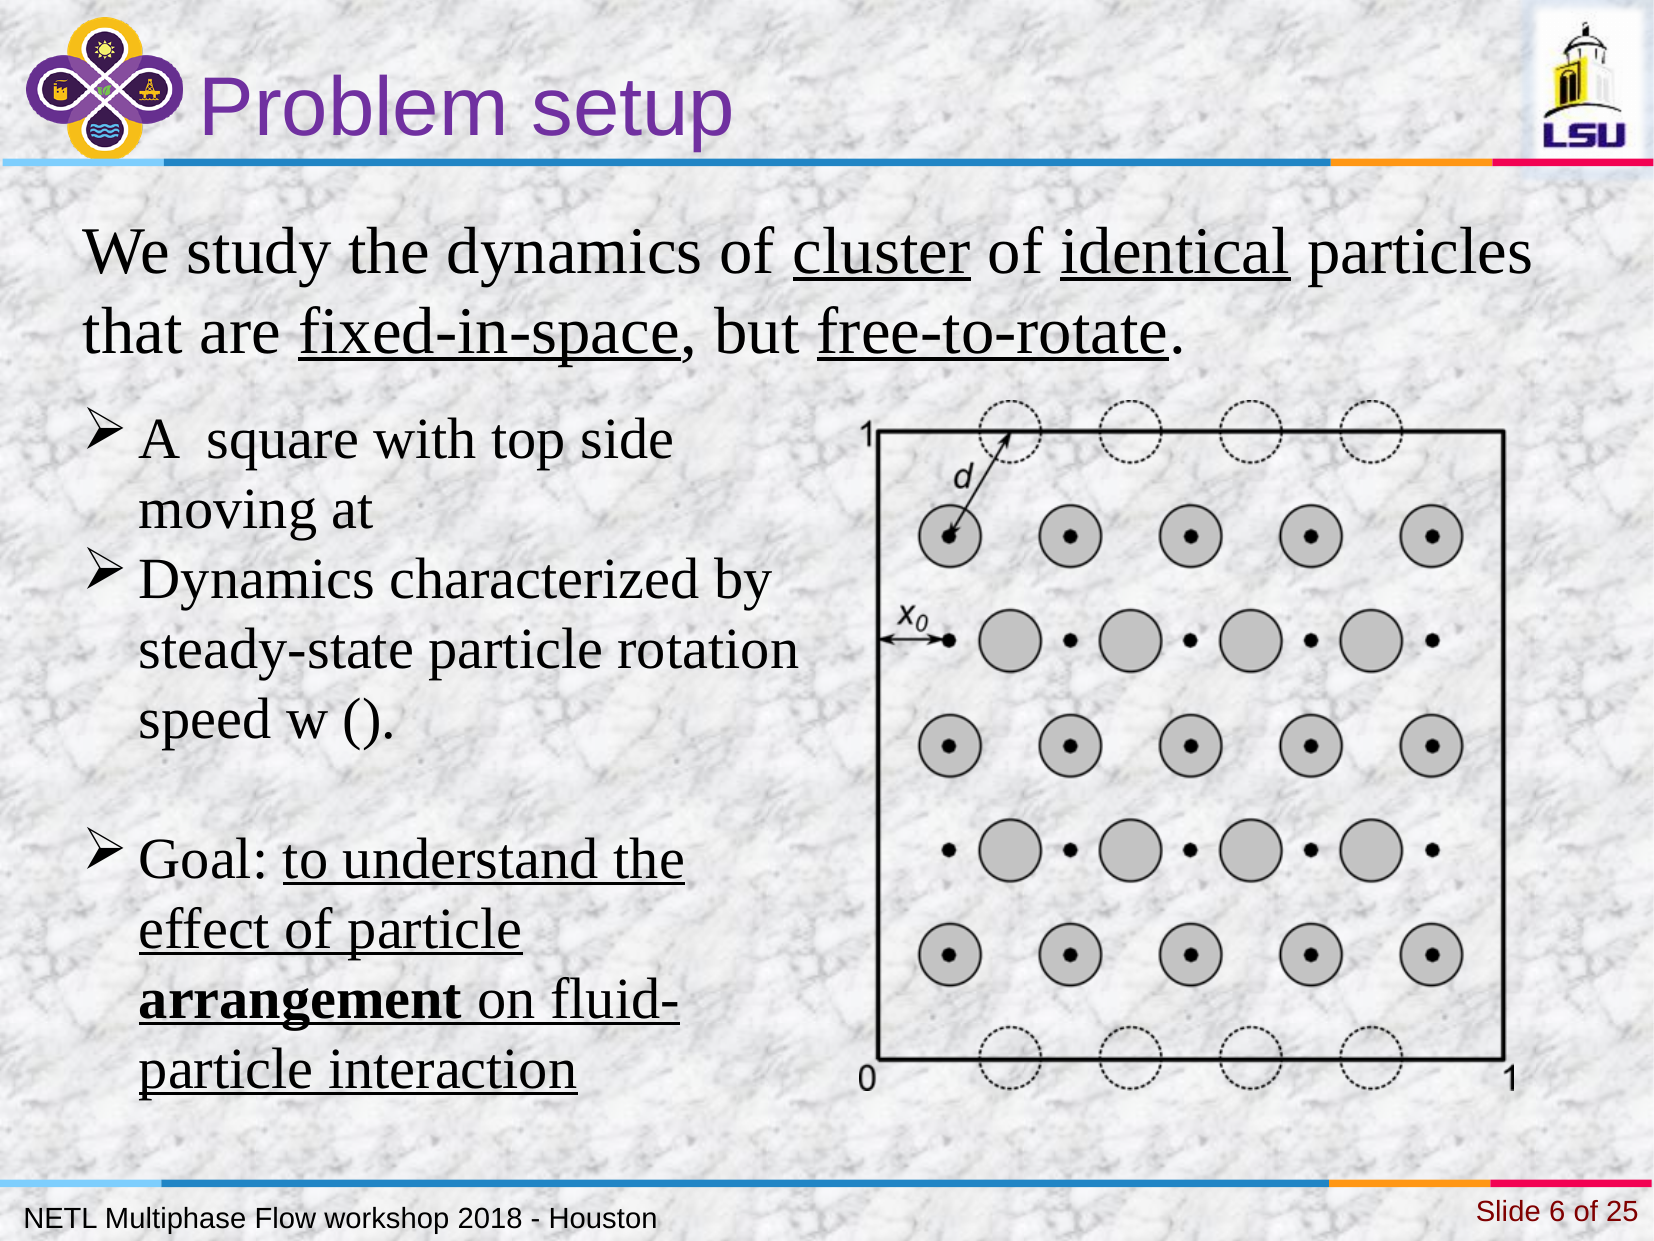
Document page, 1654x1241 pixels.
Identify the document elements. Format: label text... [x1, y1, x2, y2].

picture [859, 400, 1514, 1091]
picture [1538, 11, 1640, 158]
picture [26, 17, 183, 158]
text_box We study the dynamics of cluster of identical particles that are fixed-in-space, but free-to-rotate. [82, 206, 1560, 395]
text_box [82, 49, 1571, 257]
title Problem setup [198, 58, 1521, 158]
